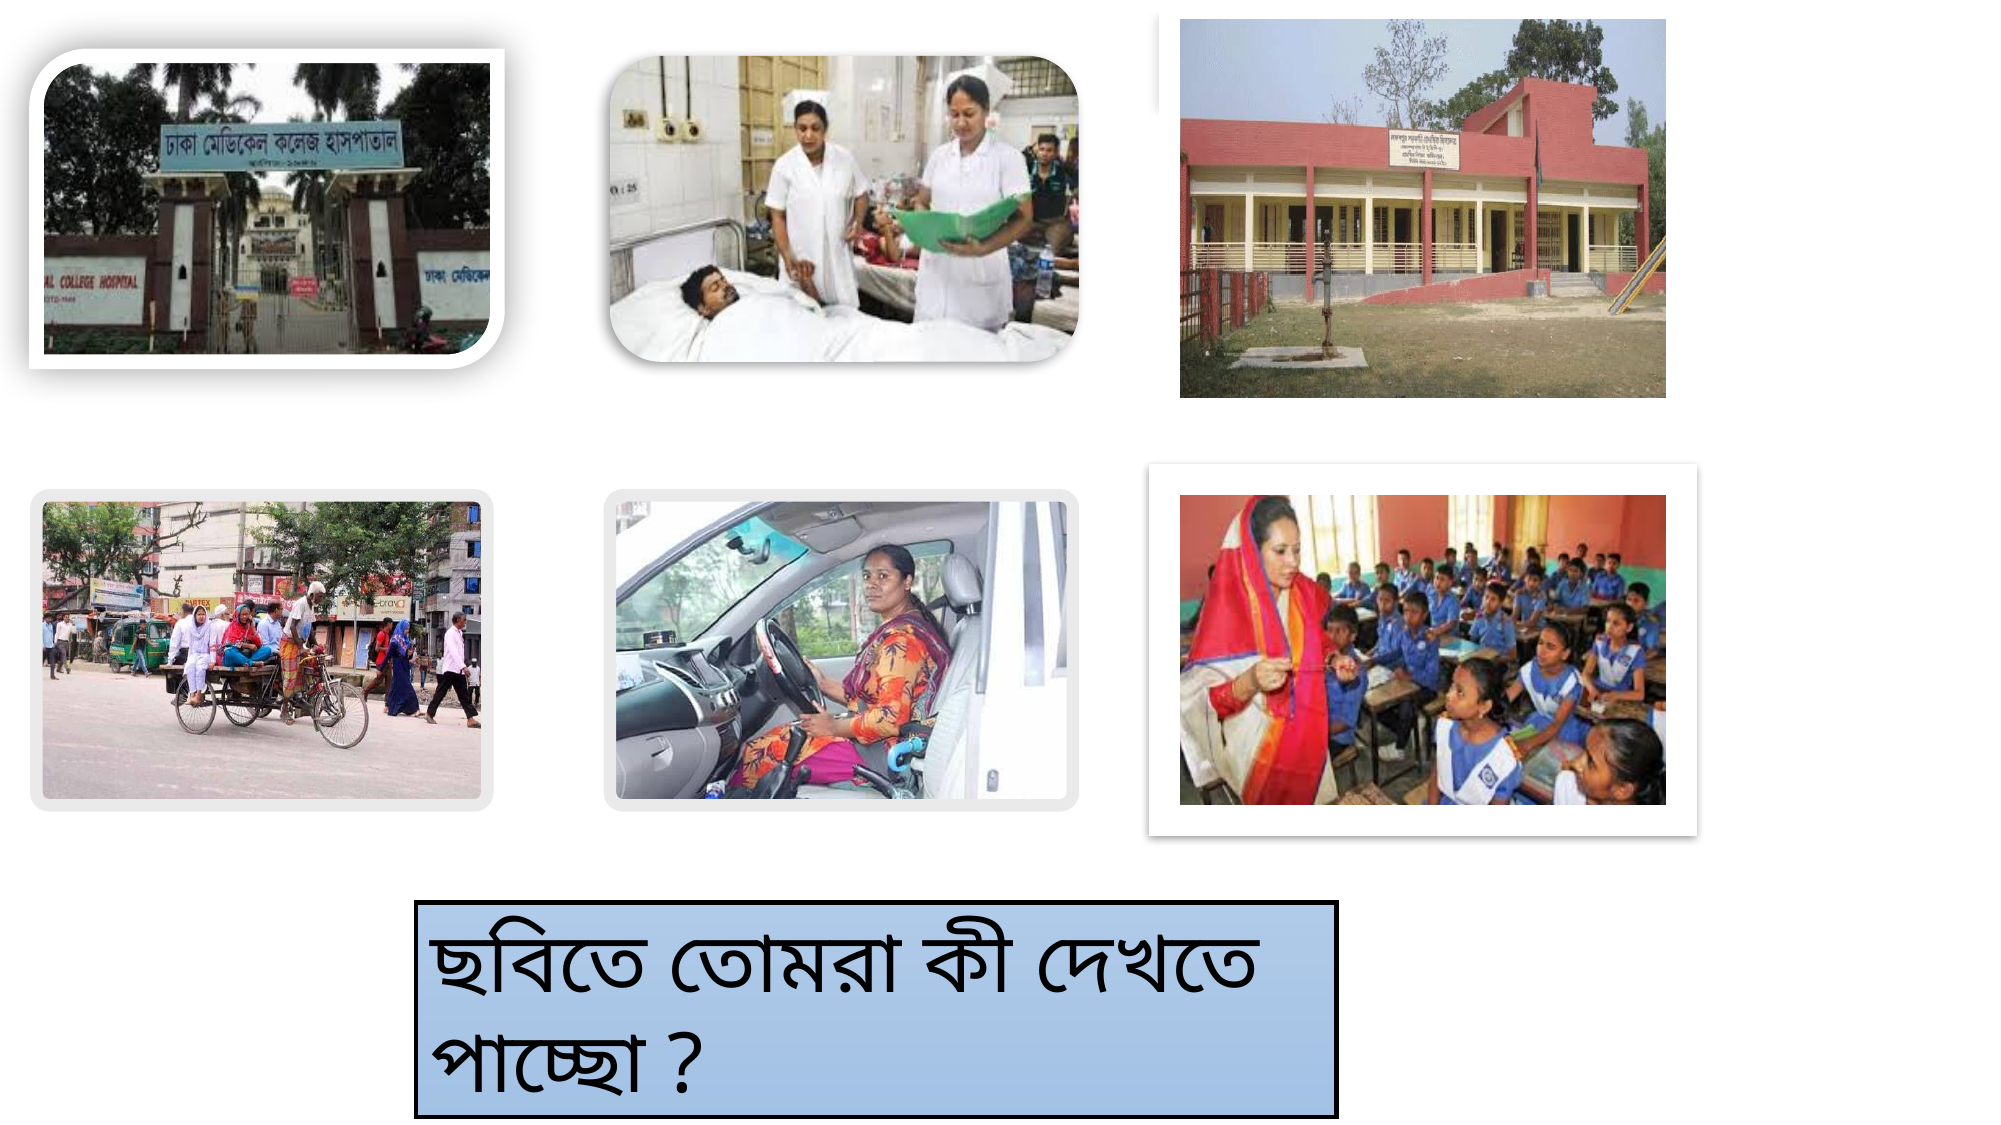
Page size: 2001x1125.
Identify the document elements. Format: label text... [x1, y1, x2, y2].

text_box ছবিতে তোমরা কী দেখতে পাচ্ছো ? [415, 902, 1337, 1117]
picture [1179, 19, 1666, 399]
picture [36, 495, 488, 806]
picture [609, 55, 1079, 362]
picture [609, 495, 1073, 806]
picture [1179, 495, 1666, 806]
picture [36, 55, 498, 362]
